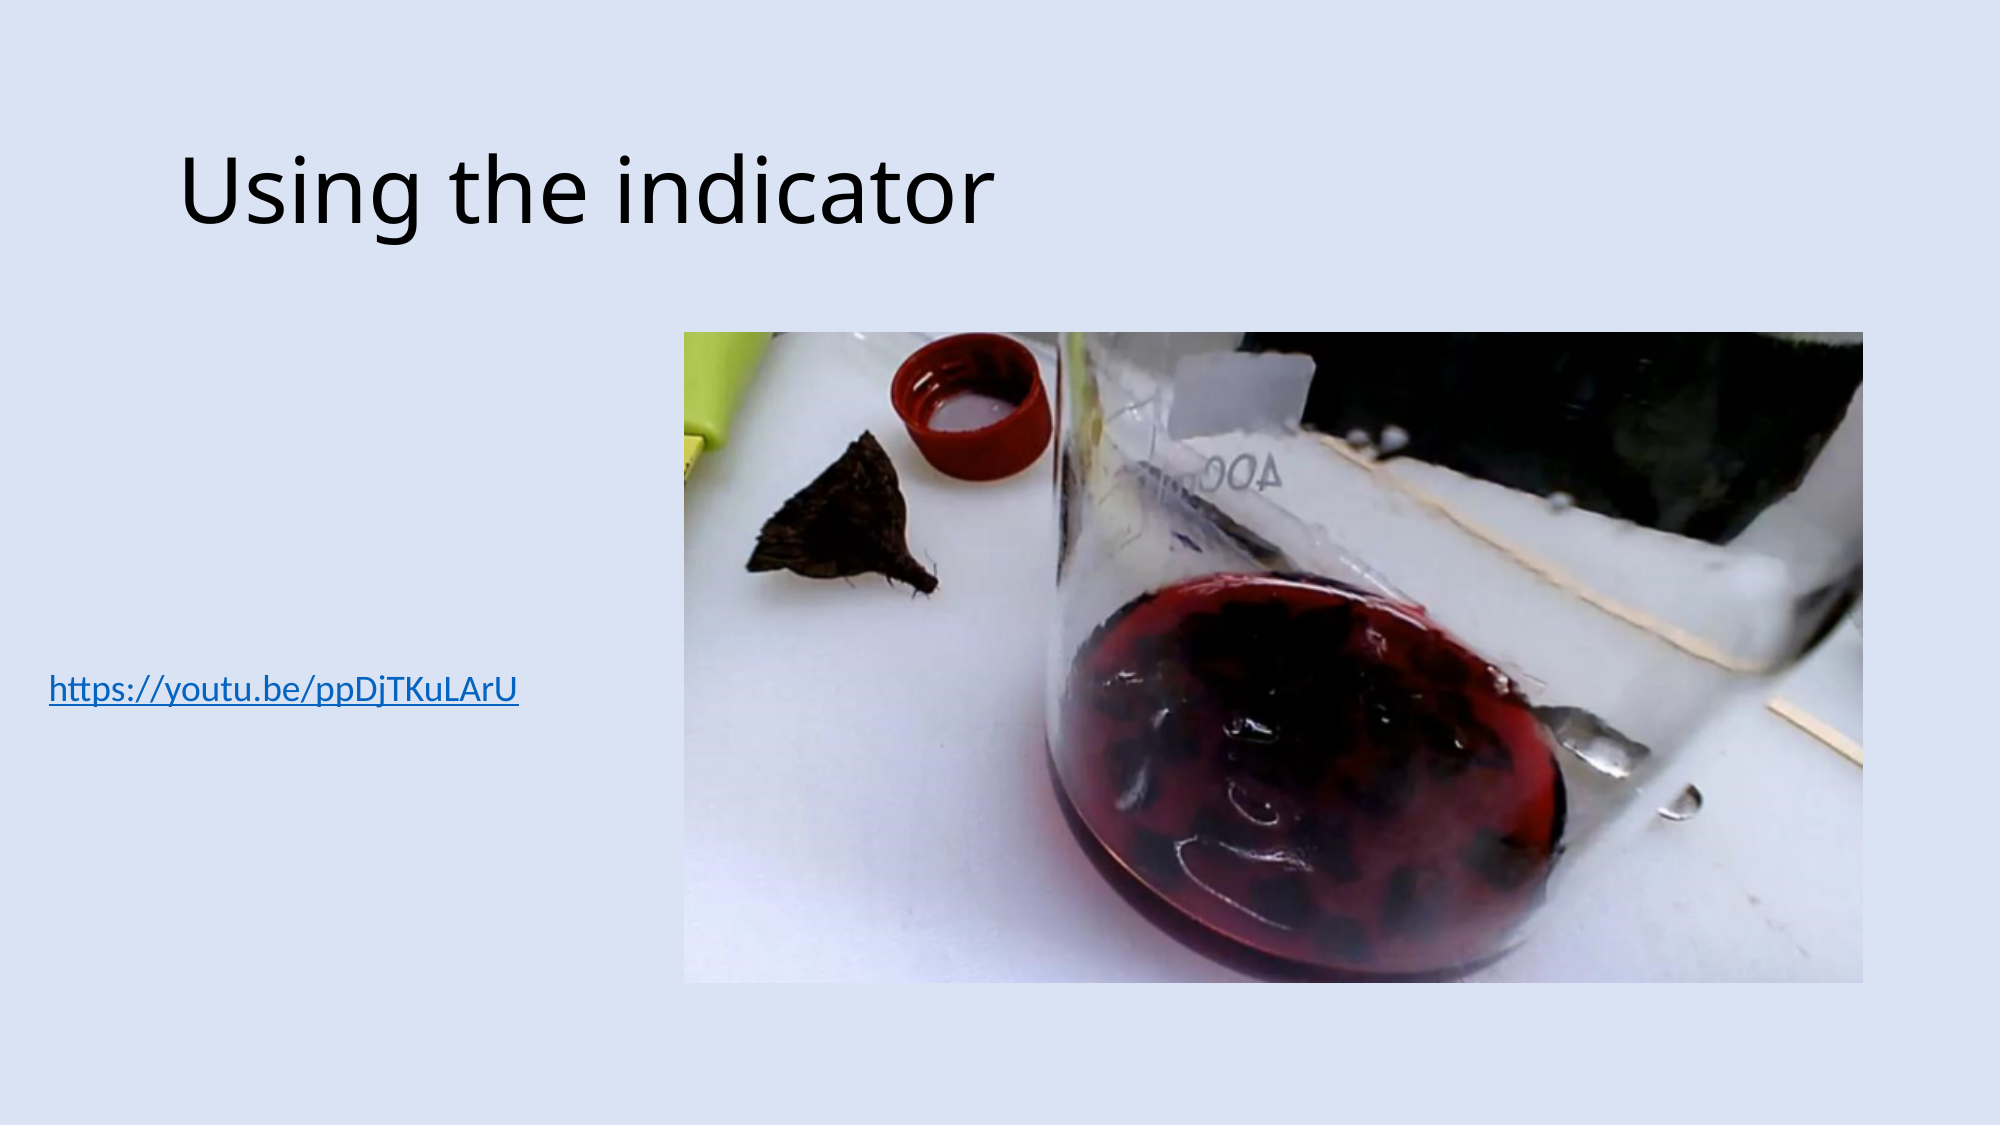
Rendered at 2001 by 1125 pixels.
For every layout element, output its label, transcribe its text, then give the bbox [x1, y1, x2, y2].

text_box https://youtu.be/ppDjTKuLArU [33, 656, 534, 762]
picture [684, 332, 1863, 983]
text_box Using the indicator [162, 84, 1888, 303]
